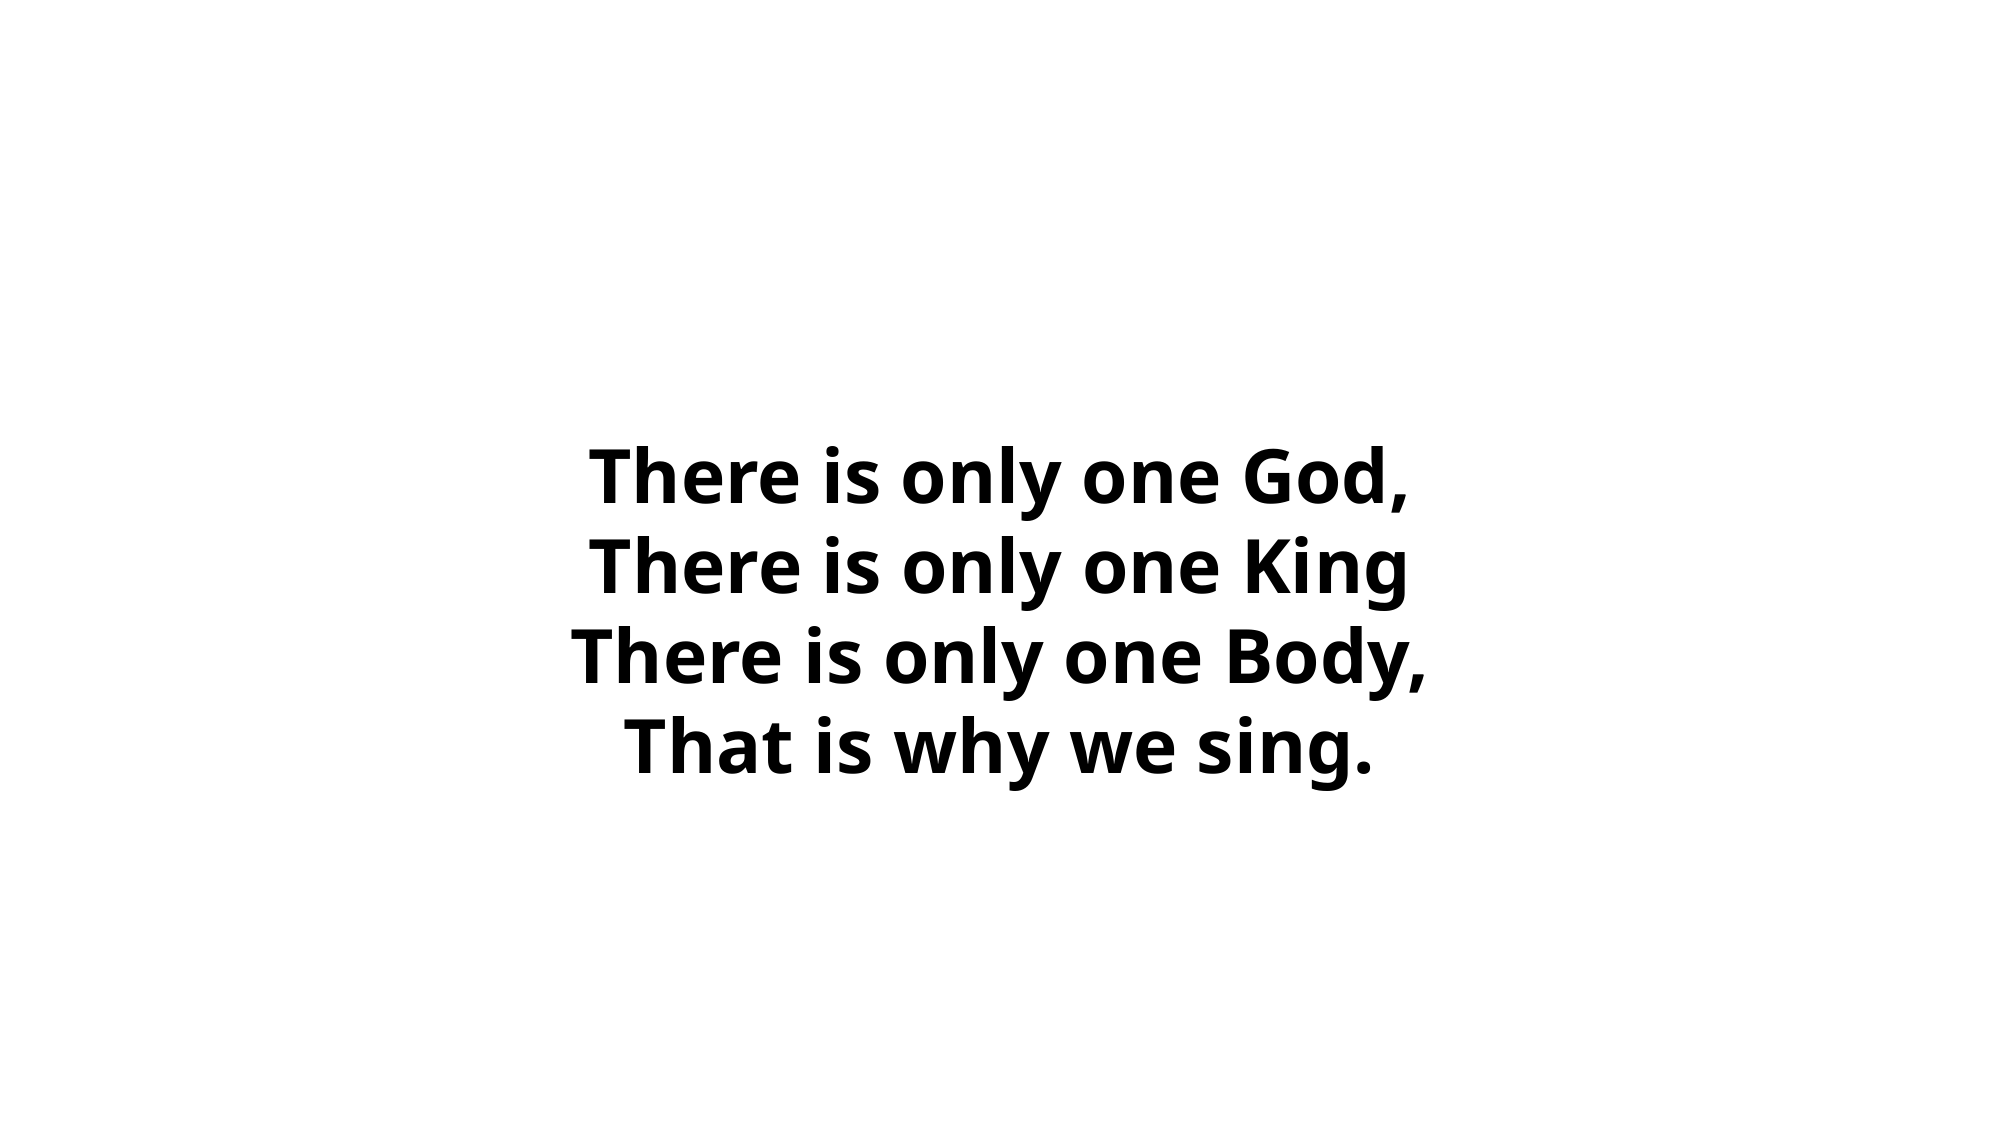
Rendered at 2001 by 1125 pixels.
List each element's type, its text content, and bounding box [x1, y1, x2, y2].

title There is only one God, There is only one King There is only one Body, That is why we sing. [290, 44, 1710, 1083]
